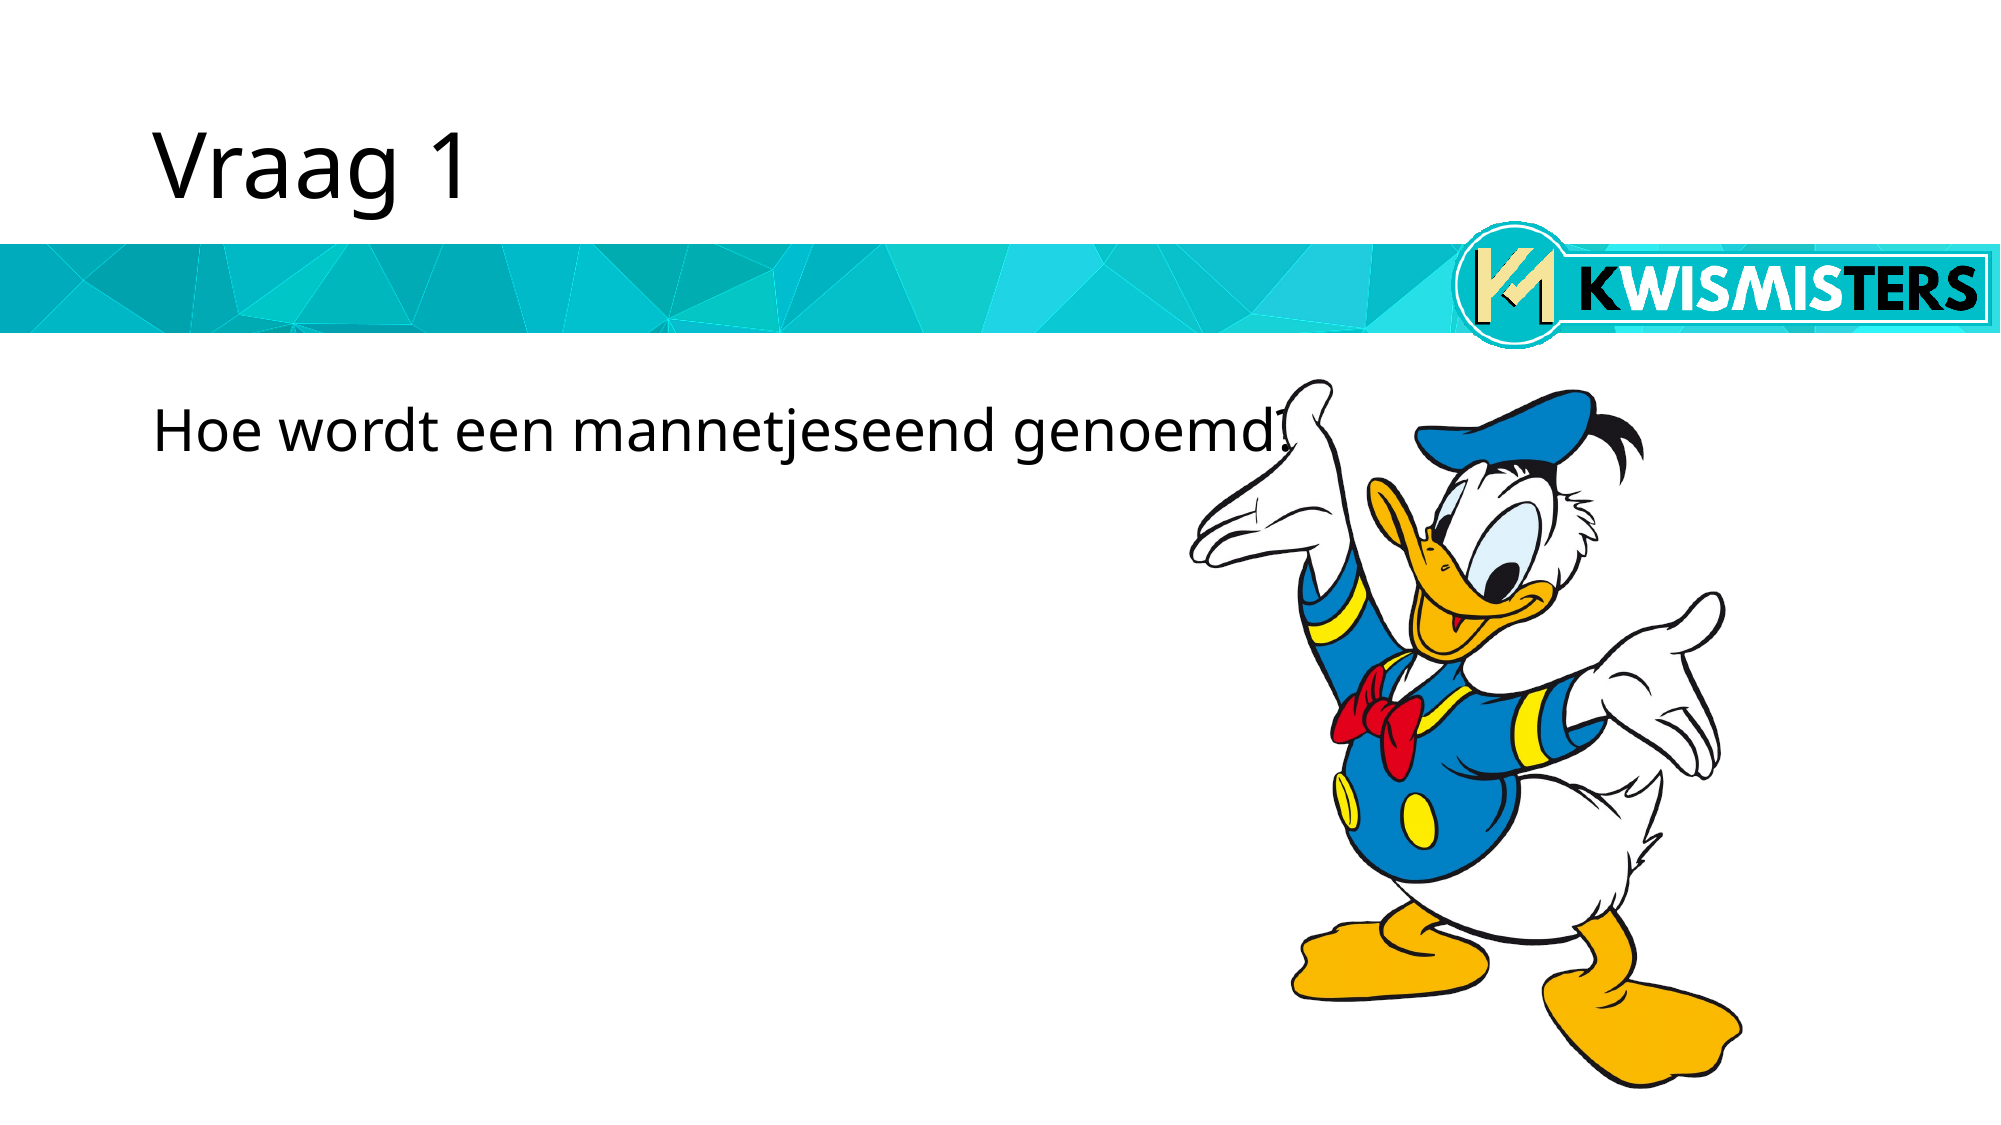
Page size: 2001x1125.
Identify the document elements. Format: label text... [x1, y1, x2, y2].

title Vraag 1 [137, 59, 1863, 243]
picture [1188, 378, 1744, 1089]
picture [0, 205, 2000, 364]
list Hoe wordt een mannetjeseend genoemd? [137, 393, 1863, 1107]
